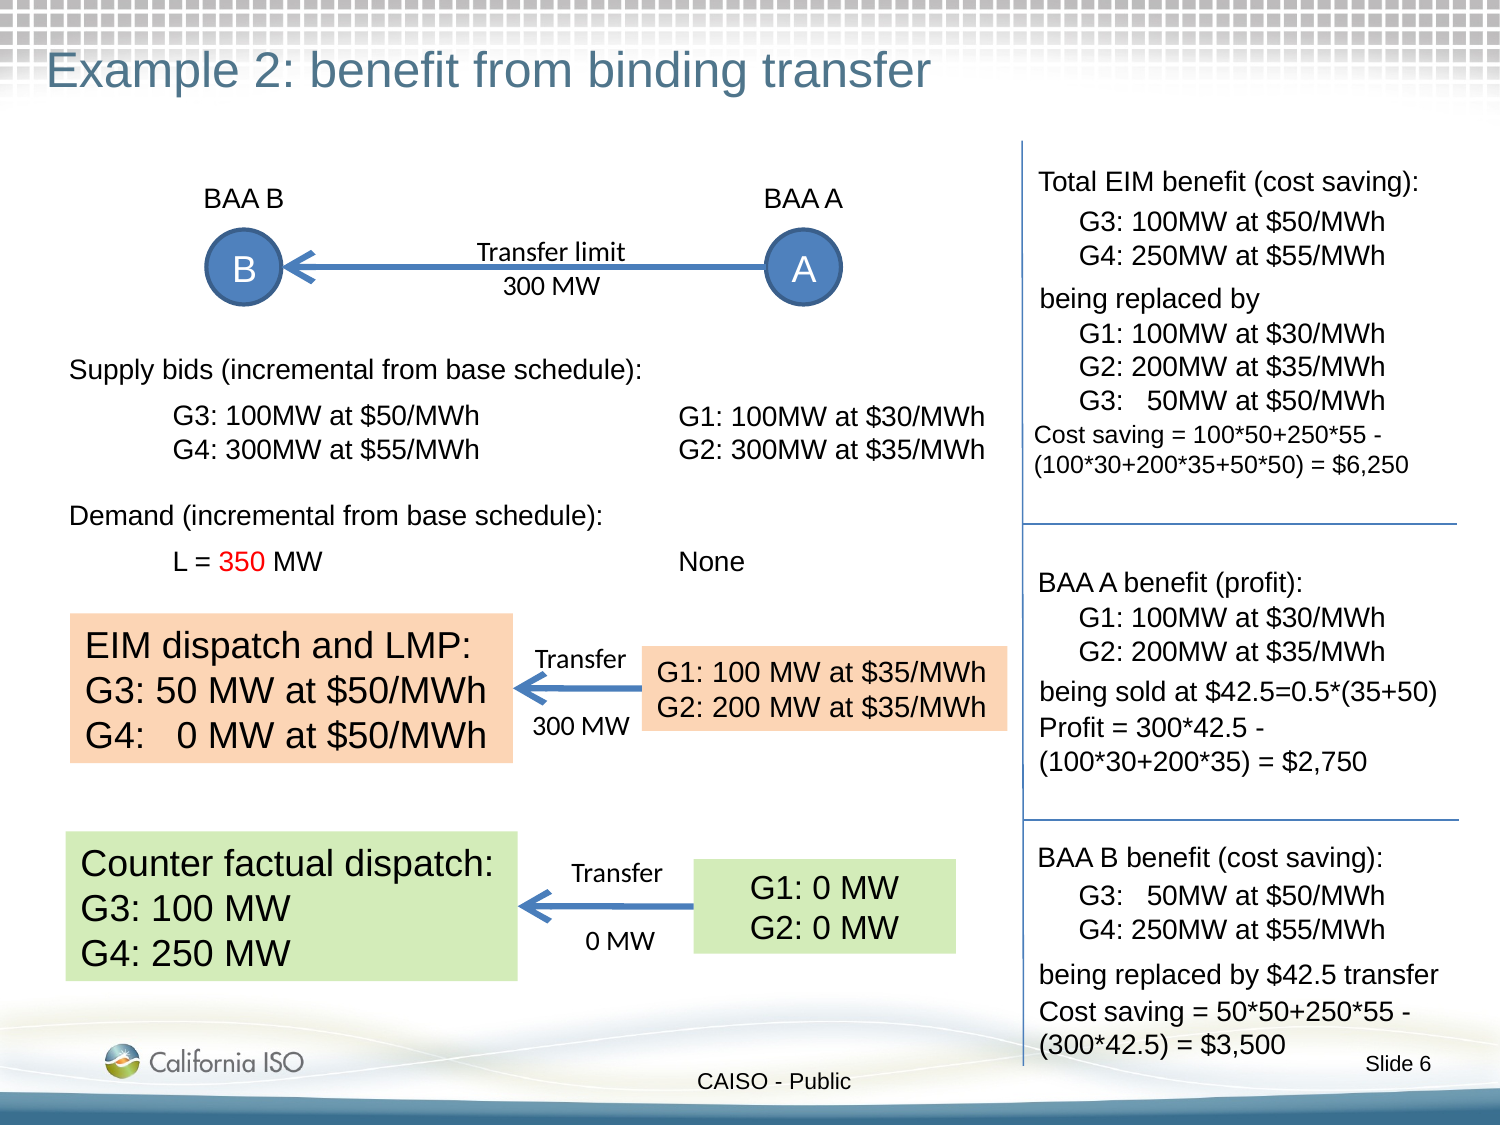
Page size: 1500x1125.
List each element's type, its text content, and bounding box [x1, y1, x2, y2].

text_box Example 2: benefit from binding transfer [30, 30, 994, 105]
text_box Transfer limit 300 MW [445, 276, 658, 309]
text_box BAA A benefit (profit): [1027, 556, 1438, 606]
text_box L = 350 MW [157, 538, 580, 585]
text_box G1: 100MW at $30/MWh G2: 300MW at $35/MWh [663, 390, 1016, 473]
text_box BAA B [140, 173, 348, 222]
picture [0, 981, 1500, 1125]
text_box G1: 100MW at $30/MWh G2: 200MW at $35/MWh G3: 50MW at $50/MWh [1064, 322, 1430, 411]
text_box being replaced by [1027, 273, 1440, 322]
text_box being replaced by $42.5 transfer [1027, 949, 1470, 998]
text_box BAA B benefit (cost saving): [1027, 832, 1438, 881]
text_box Profit = 300*42.5 -(100*30+200*35) = $2,750 [1027, 701, 1439, 785]
text_box Supply bids (incremental from base schedule): [54, 343, 723, 393]
text_box Cost saving = 50*50+250*55 -(300*42.5) = $3,500 [1027, 985, 1439, 1068]
text_box A [764, 227, 844, 307]
text_box G1: 100 MW at $35/MWh G2: 200 MW at $35/MWh [658, 646, 1008, 731]
text_box Transfer 300 MW [504, 632, 658, 749]
text_box Transfer 0 MW [547, 847, 688, 906]
picture [0, 0, 1500, 165]
text_box G3: 50MW at $50/MWh G4: 250MW at $55/MWh [1063, 870, 1430, 953]
text_box EIM dispatch and LMP: G3: 50 MW at $50/MWh G4: 0 MW at $50/MWh [70, 613, 513, 764]
text_box None [663, 536, 907, 585]
text_box BAA A [700, 173, 907, 222]
text_box G1: 100MW at $30/MWh G2: 200MW at $35/MWh [1063, 592, 1430, 675]
text_box Transfer limit 300 MW [445, 226, 658, 266]
text_box Transfer 0 MW [547, 915, 688, 964]
text_box Total EIM benefit (cost saving): [1027, 155, 1438, 205]
text_box B [204, 227, 284, 307]
text_box being sold at $42.5=0.5*(35+50) [1027, 665, 1488, 715]
text_box G3: 100MW at $50/MWh G4: 300MW at $55/MWh [157, 390, 524, 473]
text_box Demand (incremental from base schedule): [54, 489, 688, 538]
text_box G3: 100MW at $50/MWh G4: 250MW at $55/MWh [1064, 196, 1430, 273]
text_box G1: 0 MW G2: 0 MW [693, 859, 956, 954]
text_box Cost saving = 100*50+250*55 -(100*30+200*35+50*50) = $6,250 [1027, 411, 1467, 486]
text_box Counter factual dispatch: G3: 100 MW G4: 250 MW [65, 831, 518, 982]
